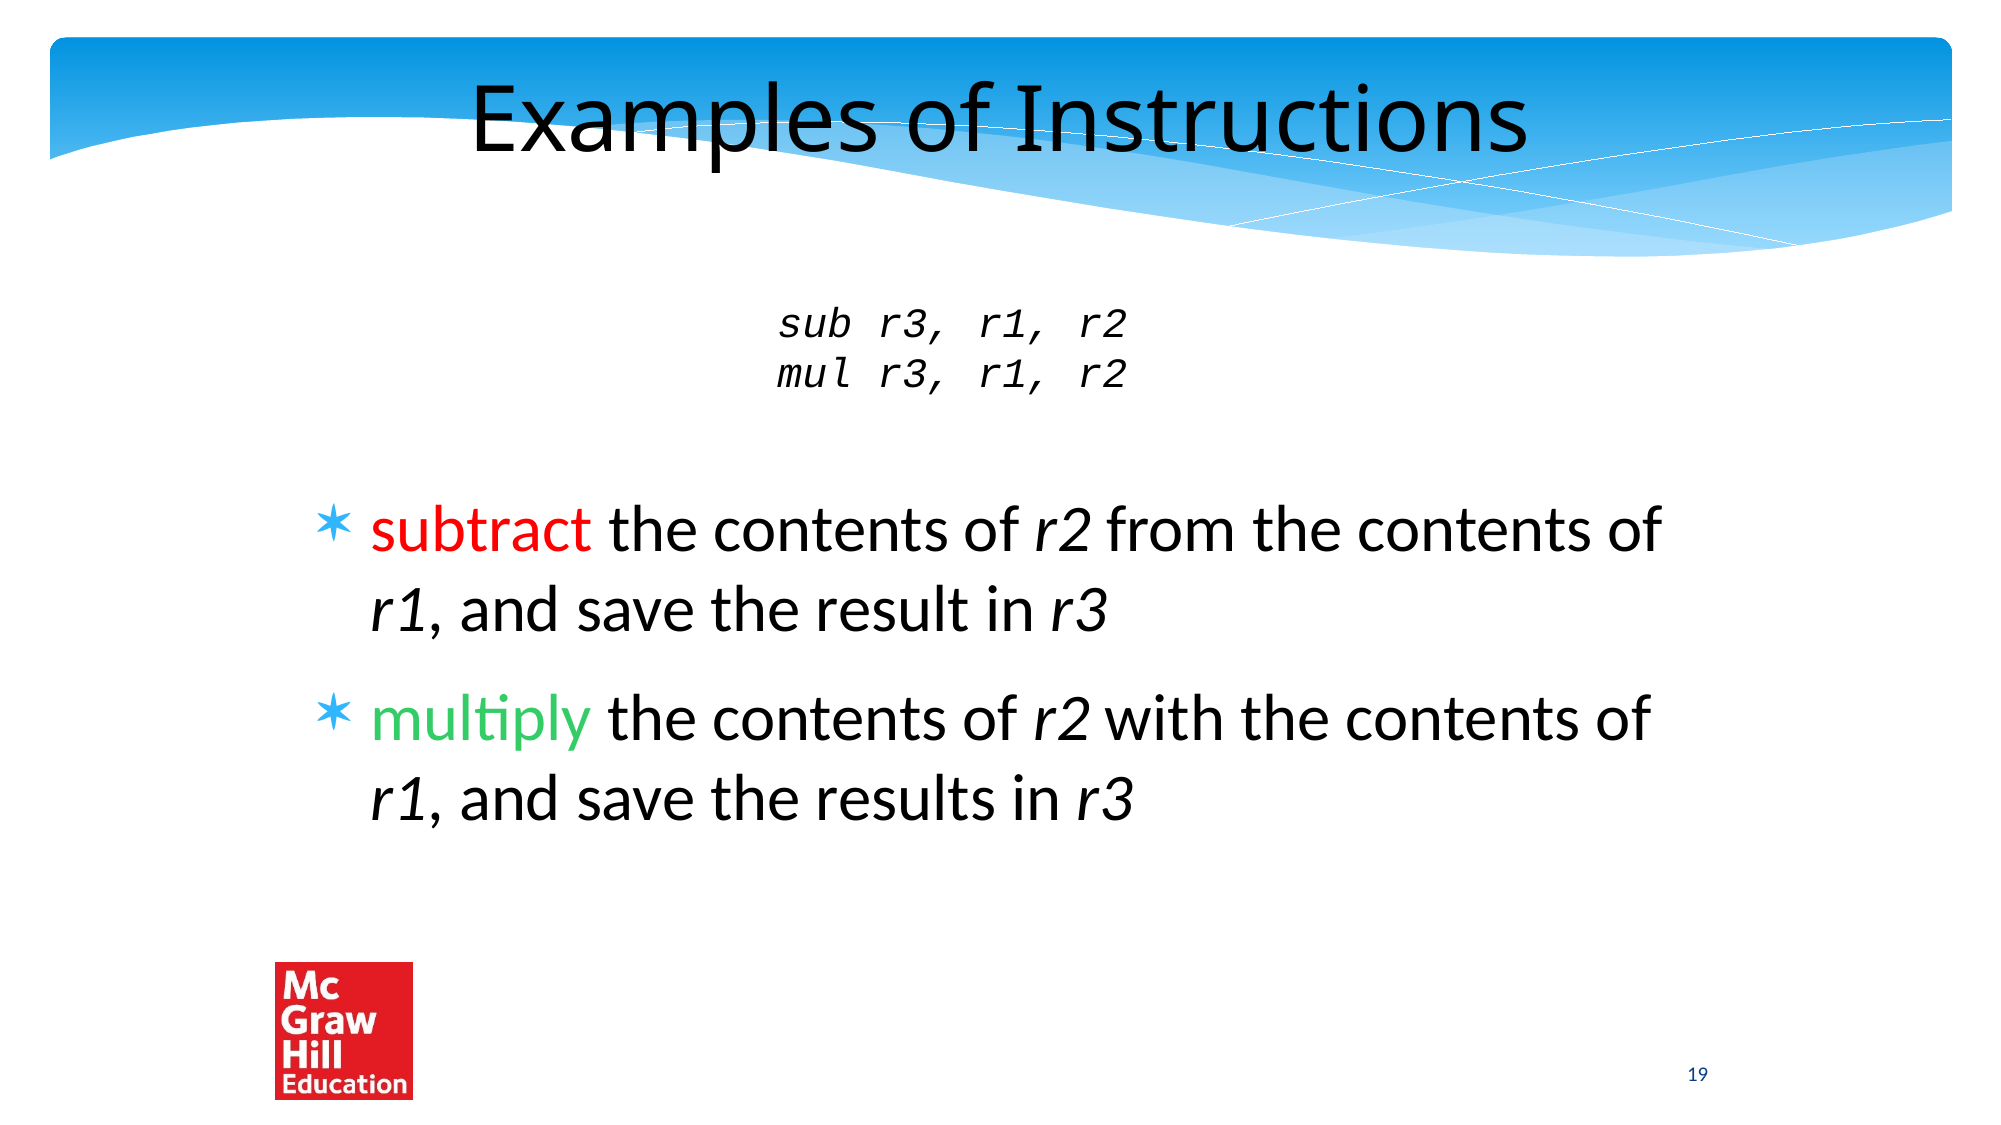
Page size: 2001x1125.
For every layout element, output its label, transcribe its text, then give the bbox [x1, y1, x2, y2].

slide_number 19 [1651, 1042, 1744, 1103]
picture [274, 962, 413, 1101]
title Examples of Instructions [287, 37, 1713, 192]
list subtract the contents of r2 from the contents of r1, and save the result in r3 multiply the contents of r2 with the contents of r1, and save the results in r3 [300, 484, 1700, 1005]
text_box sub r3, r1, r2 mul r3, r1, r2 [762, 288, 1213, 403]
